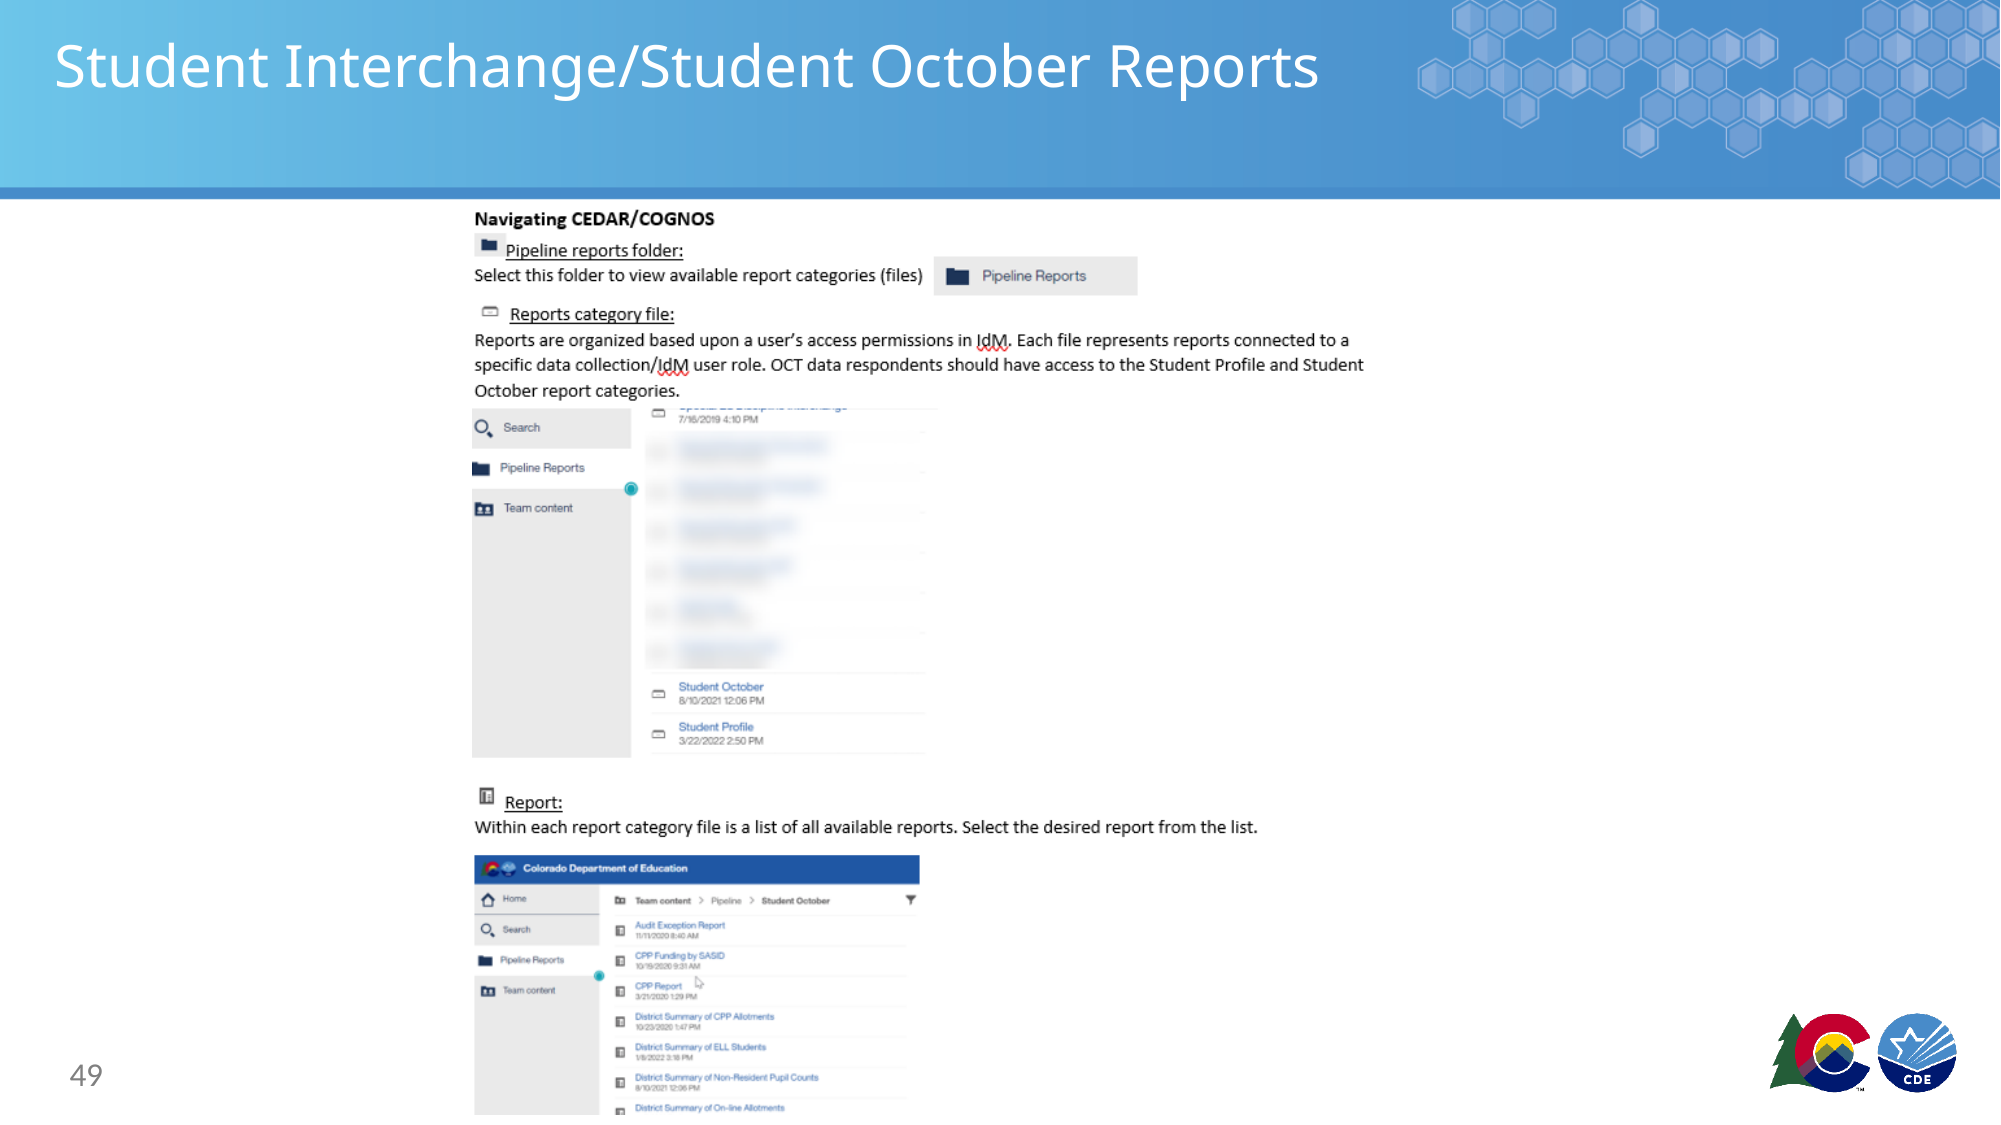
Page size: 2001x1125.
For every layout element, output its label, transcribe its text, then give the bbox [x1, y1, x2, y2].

picture [1768, 1012, 1957, 1093]
title Student Interchange/Student October Reports [54, 36, 1369, 161]
slide_number 49 [54, 1042, 472, 1103]
picture [472, 206, 1422, 1115]
picture [0, 0, 2000, 200]
